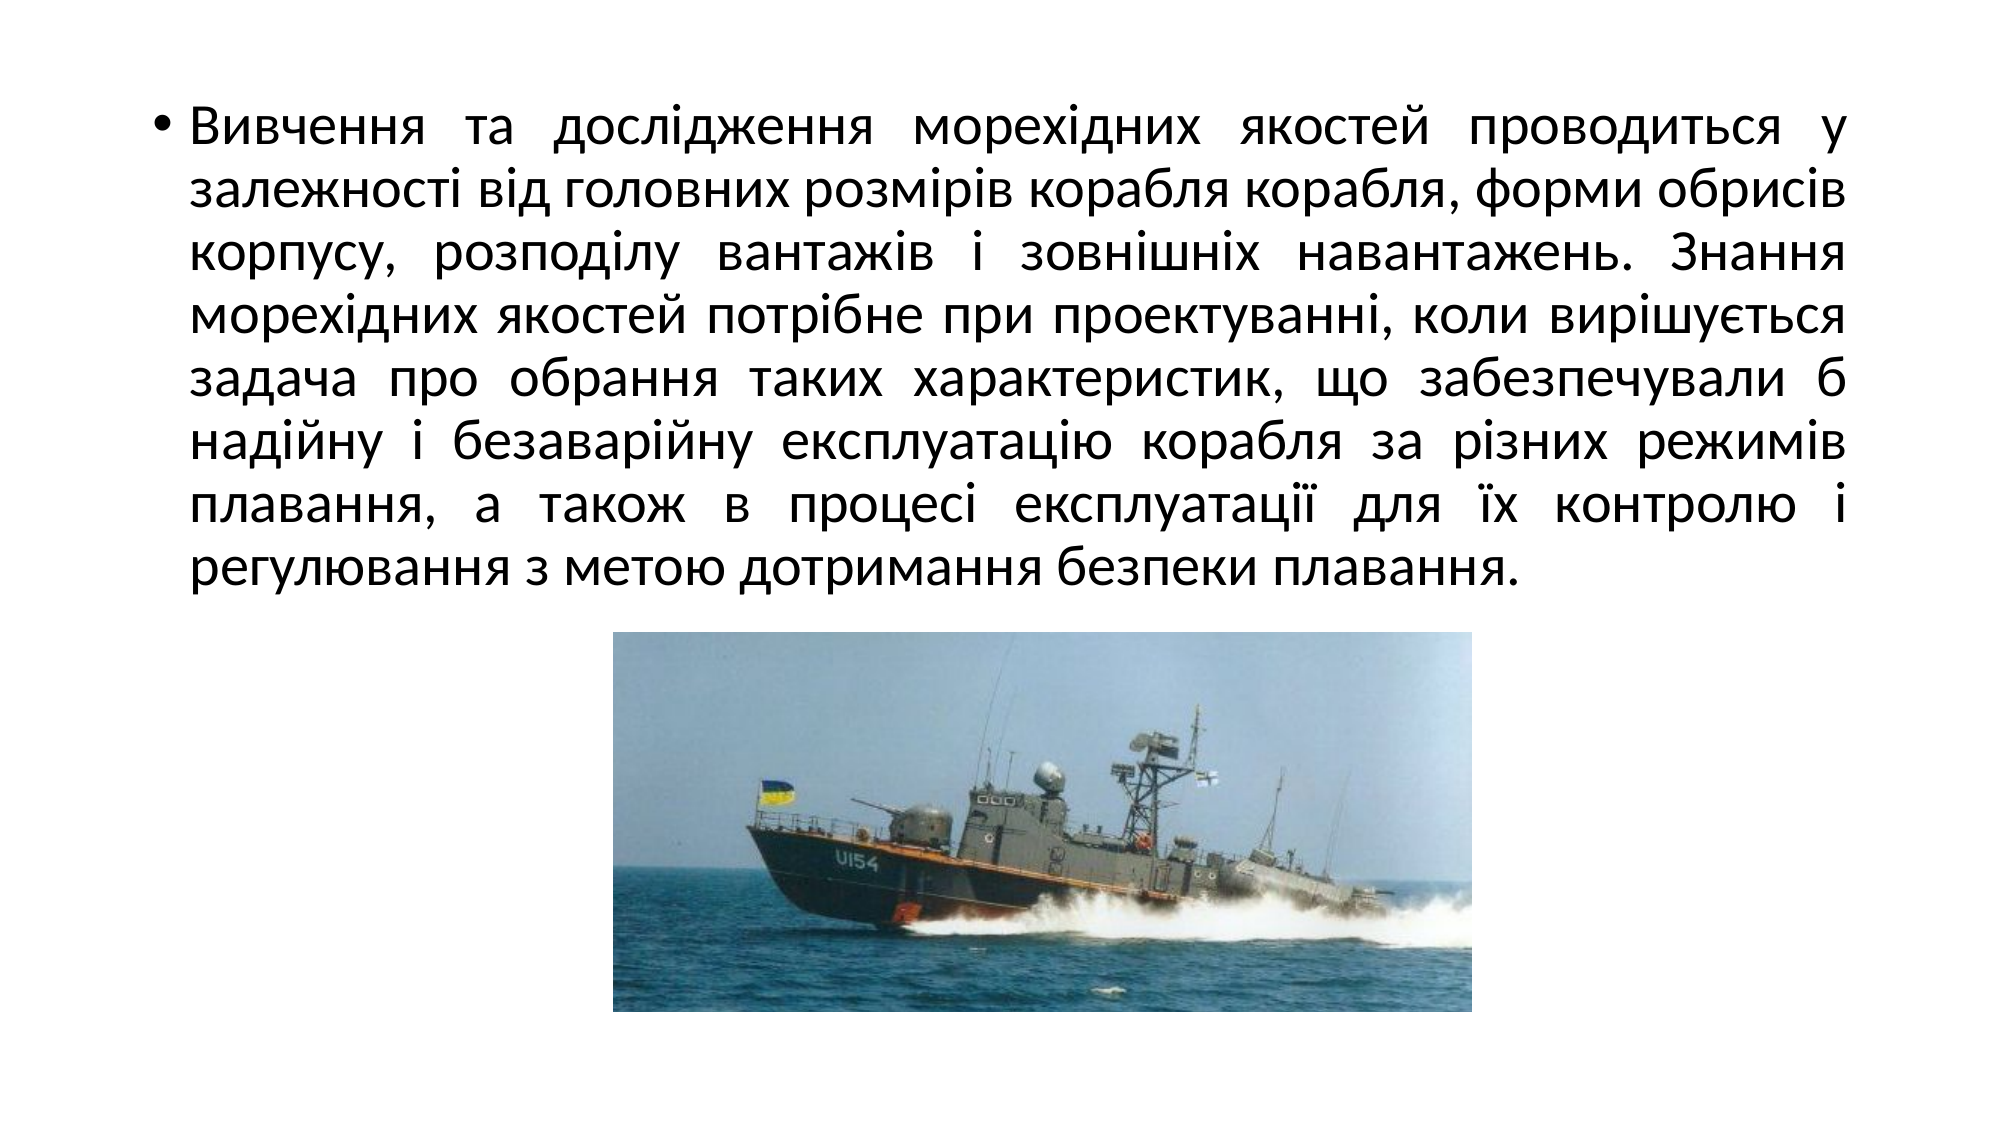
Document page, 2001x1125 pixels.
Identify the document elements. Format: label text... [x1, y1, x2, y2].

picture [613, 632, 1502, 1012]
list Вивчення та дослідження морехідних якостей проводиться у залежності від головних розмірів корабля корабля, форми обрисів корпусу, розподілу вантажів і зовнішніх навантажень. Знання морехідних якостей потрібне при проектуванні, коли вирішується задача про обрання таких характеристик, що забезпечували б надійну і безаварійну експлуатацію корабля за різних режимів плавання, а також в процесі експлуатації для їх контролю і регулювання з метою дотримання безпеки плавання. [137, 86, 1863, 1014]
